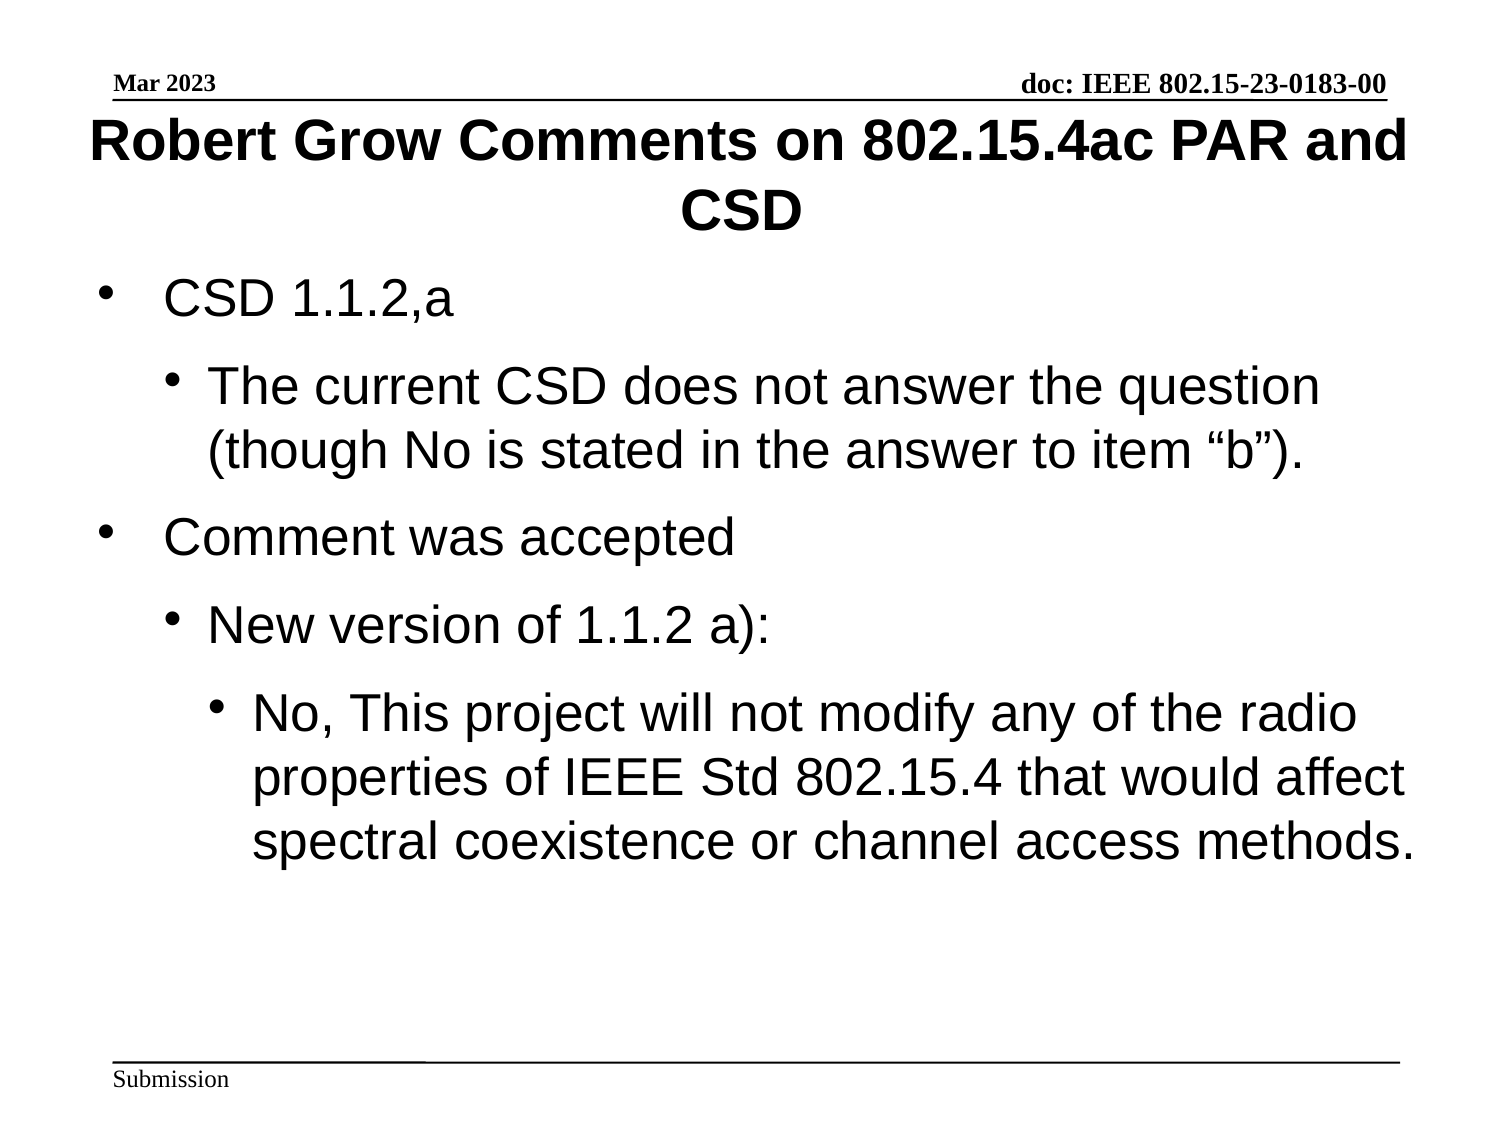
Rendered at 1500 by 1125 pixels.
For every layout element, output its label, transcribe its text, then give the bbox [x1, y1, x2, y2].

text_box CSD 1.1.2,a The current CSD does not answer the question (though No is stated in the answer to item “b”). Comment was accepted New version of 1.1.2 a): No, This project will not modify any of the radio properties of IEEE Std 802.15.4 that would affect spectral coexistence or channel access methods. [74, 263, 1425, 916]
text_box Robert Grow Comments on 802.15.4ac PAR and CSD [74, 112, 1425, 233]
